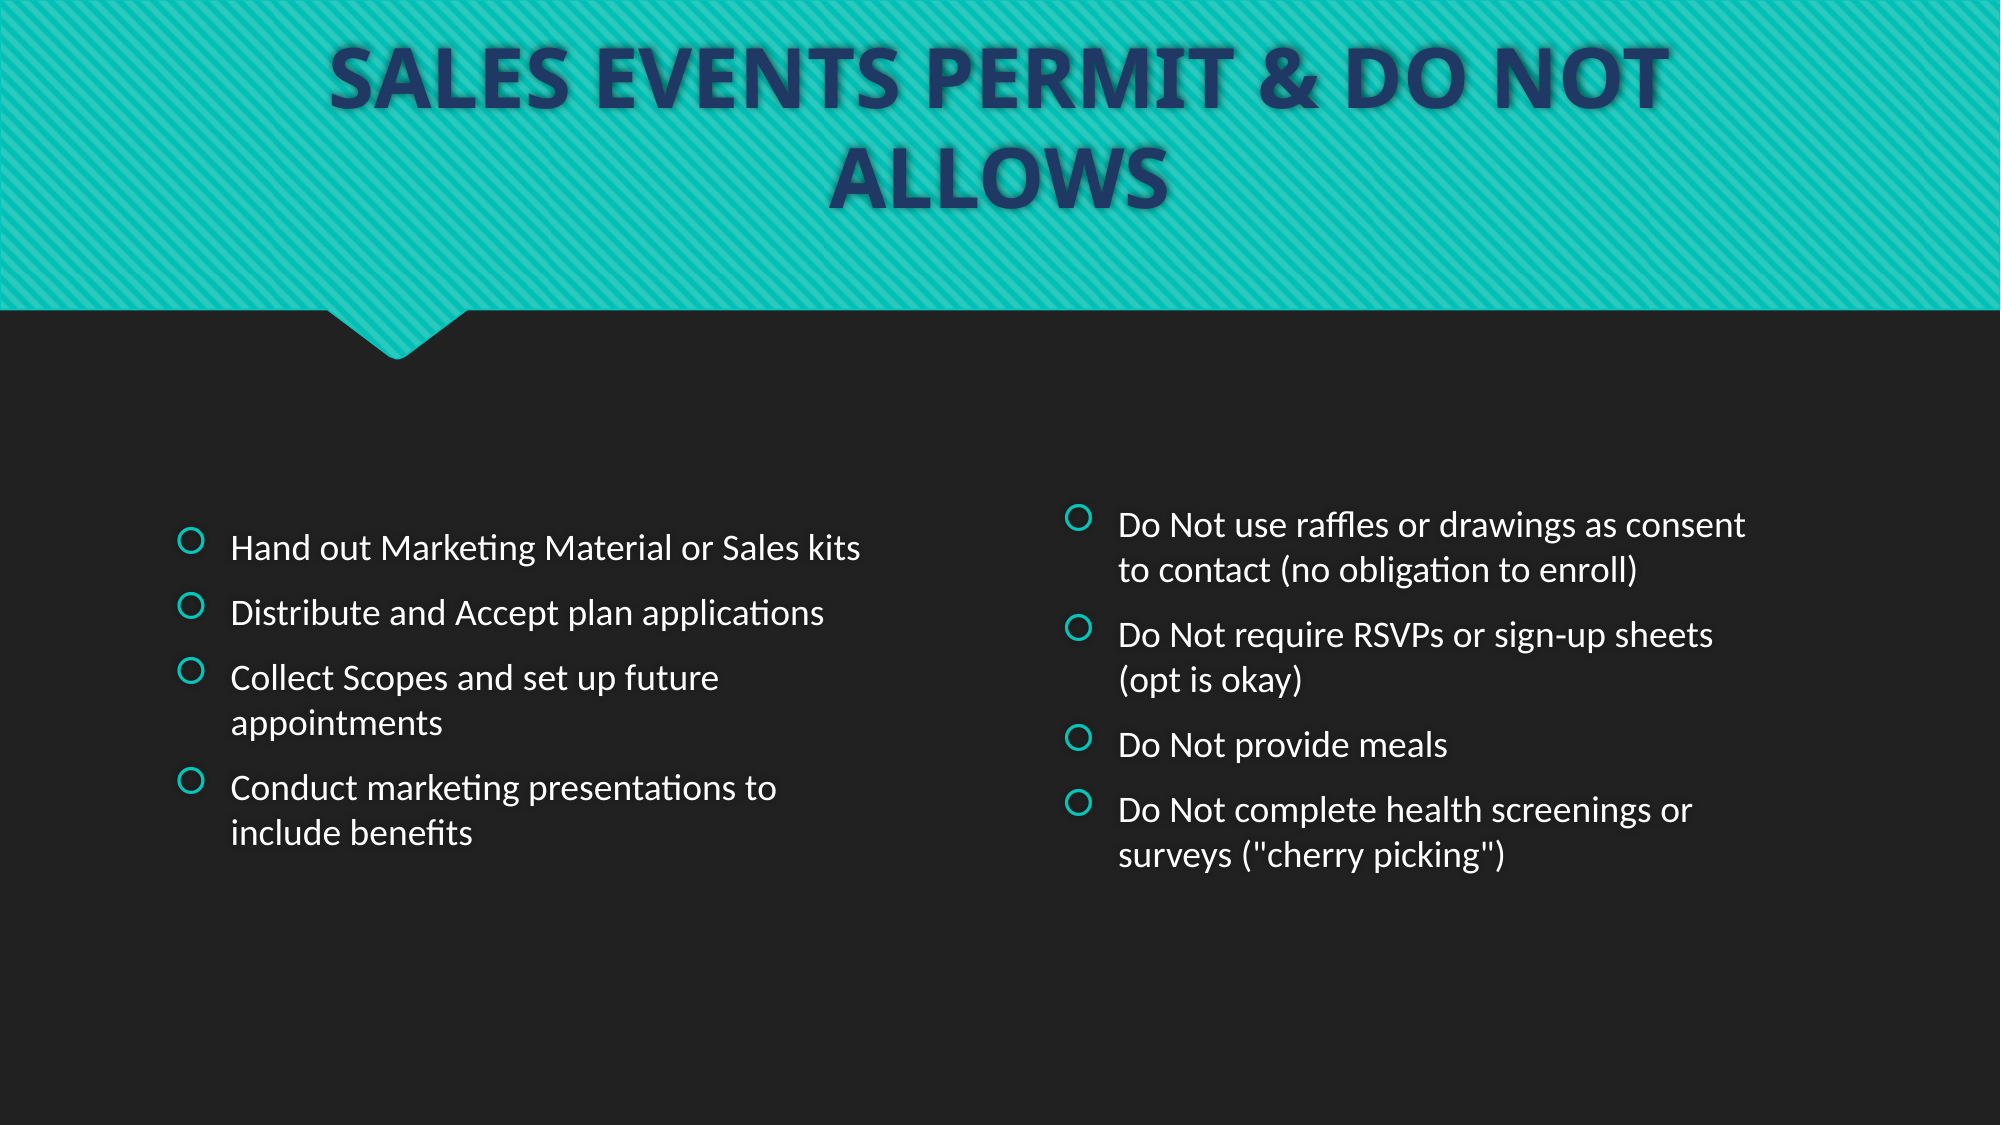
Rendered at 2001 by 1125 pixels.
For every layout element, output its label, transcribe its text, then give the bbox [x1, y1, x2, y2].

list Do Not use raffles or drawings as consent to contact (no obligation to enroll) Do Not require RSVPs or sign‐up sheets (opt is okay) Do Not provide meals Do Not complete health screenings or surveys ("cherry picking") [1046, 389, 1782, 986]
title SALES EVENTS PERMIT & DO NOT ALLOWS [132, 73, 1868, 233]
text_box Hand out Marketing Material or Sales kits Distribute and Accept plan applications Collect Scopes and set up future appointments Conduct marketing presentations to include benefits [159, 389, 895, 986]
